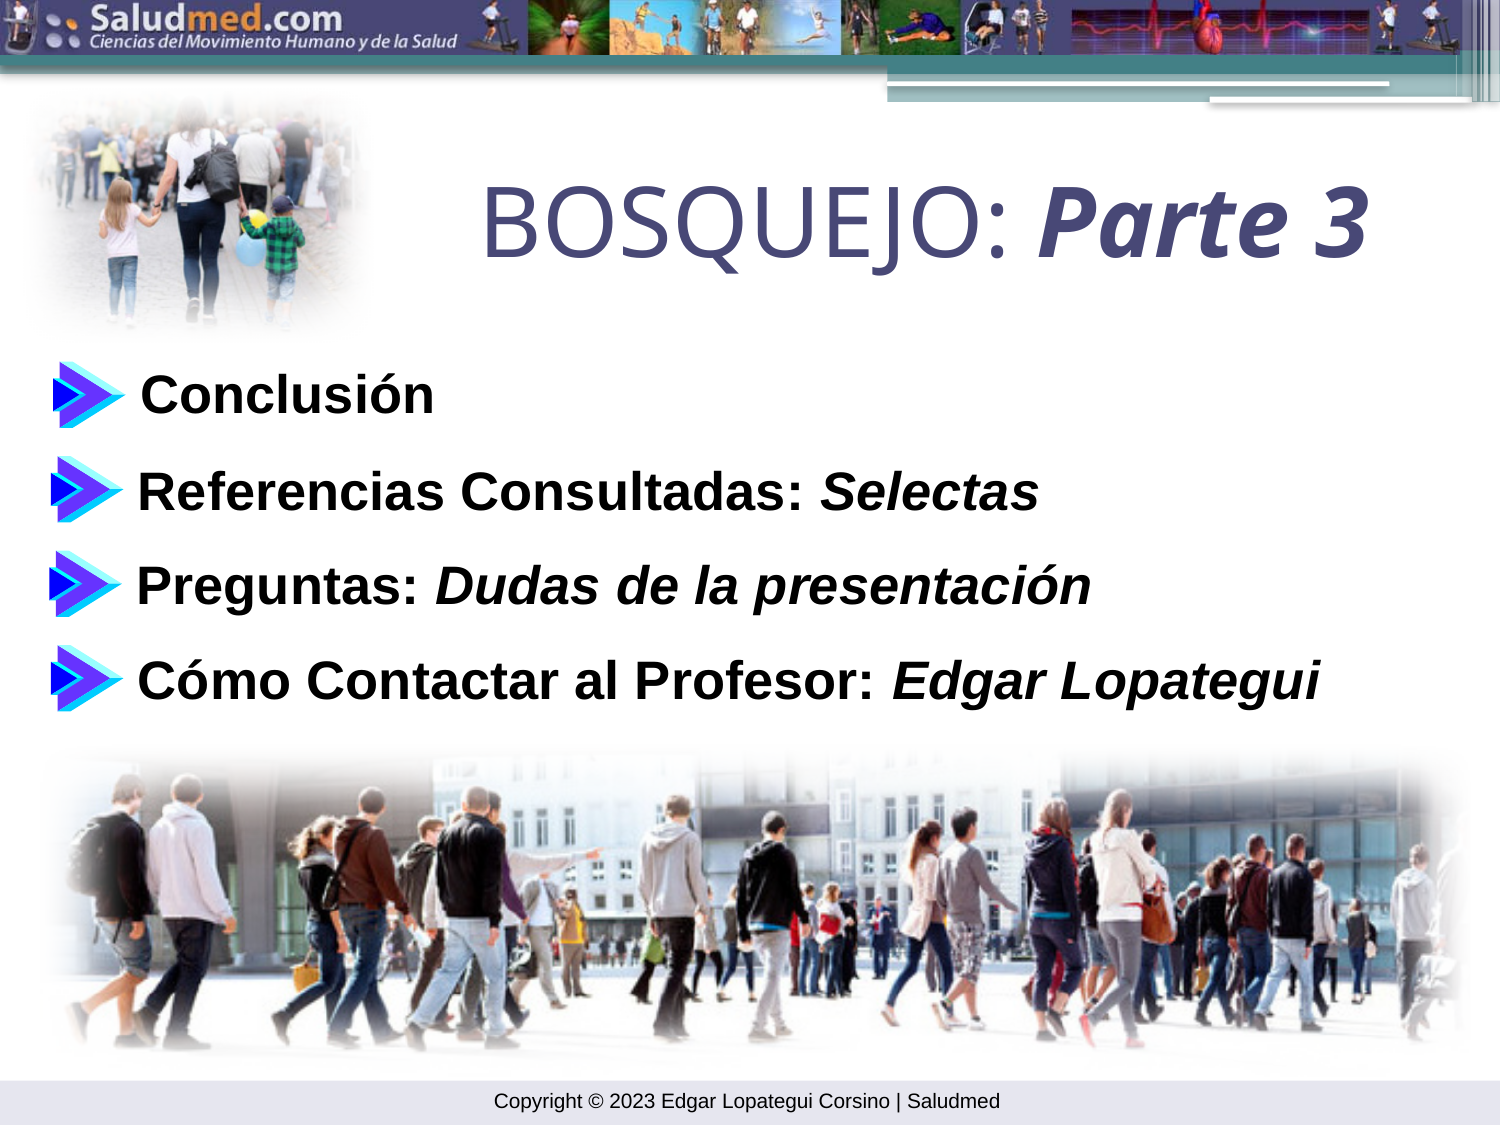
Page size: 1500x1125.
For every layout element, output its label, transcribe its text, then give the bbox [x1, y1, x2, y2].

text_box Cómo Contactar al Profesor: Edgar Lopategui [127, 650, 1459, 718]
picture [50, 455, 124, 523]
picture [0, 0, 1460, 55]
text_box Conclusión [130, 364, 1459, 432]
text_box Preguntas: Dudas de la presentación [125, 550, 1427, 624]
picture [49, 550, 123, 617]
picture [19, 84, 378, 347]
text_box Referencias Consultadas: Selectas [126, 456, 1429, 530]
text_box BOSQUEJO: Parte 3 [385, 133, 1481, 268]
picture [50, 644, 124, 712]
picture [52, 361, 126, 429]
picture [40, 743, 1471, 1077]
